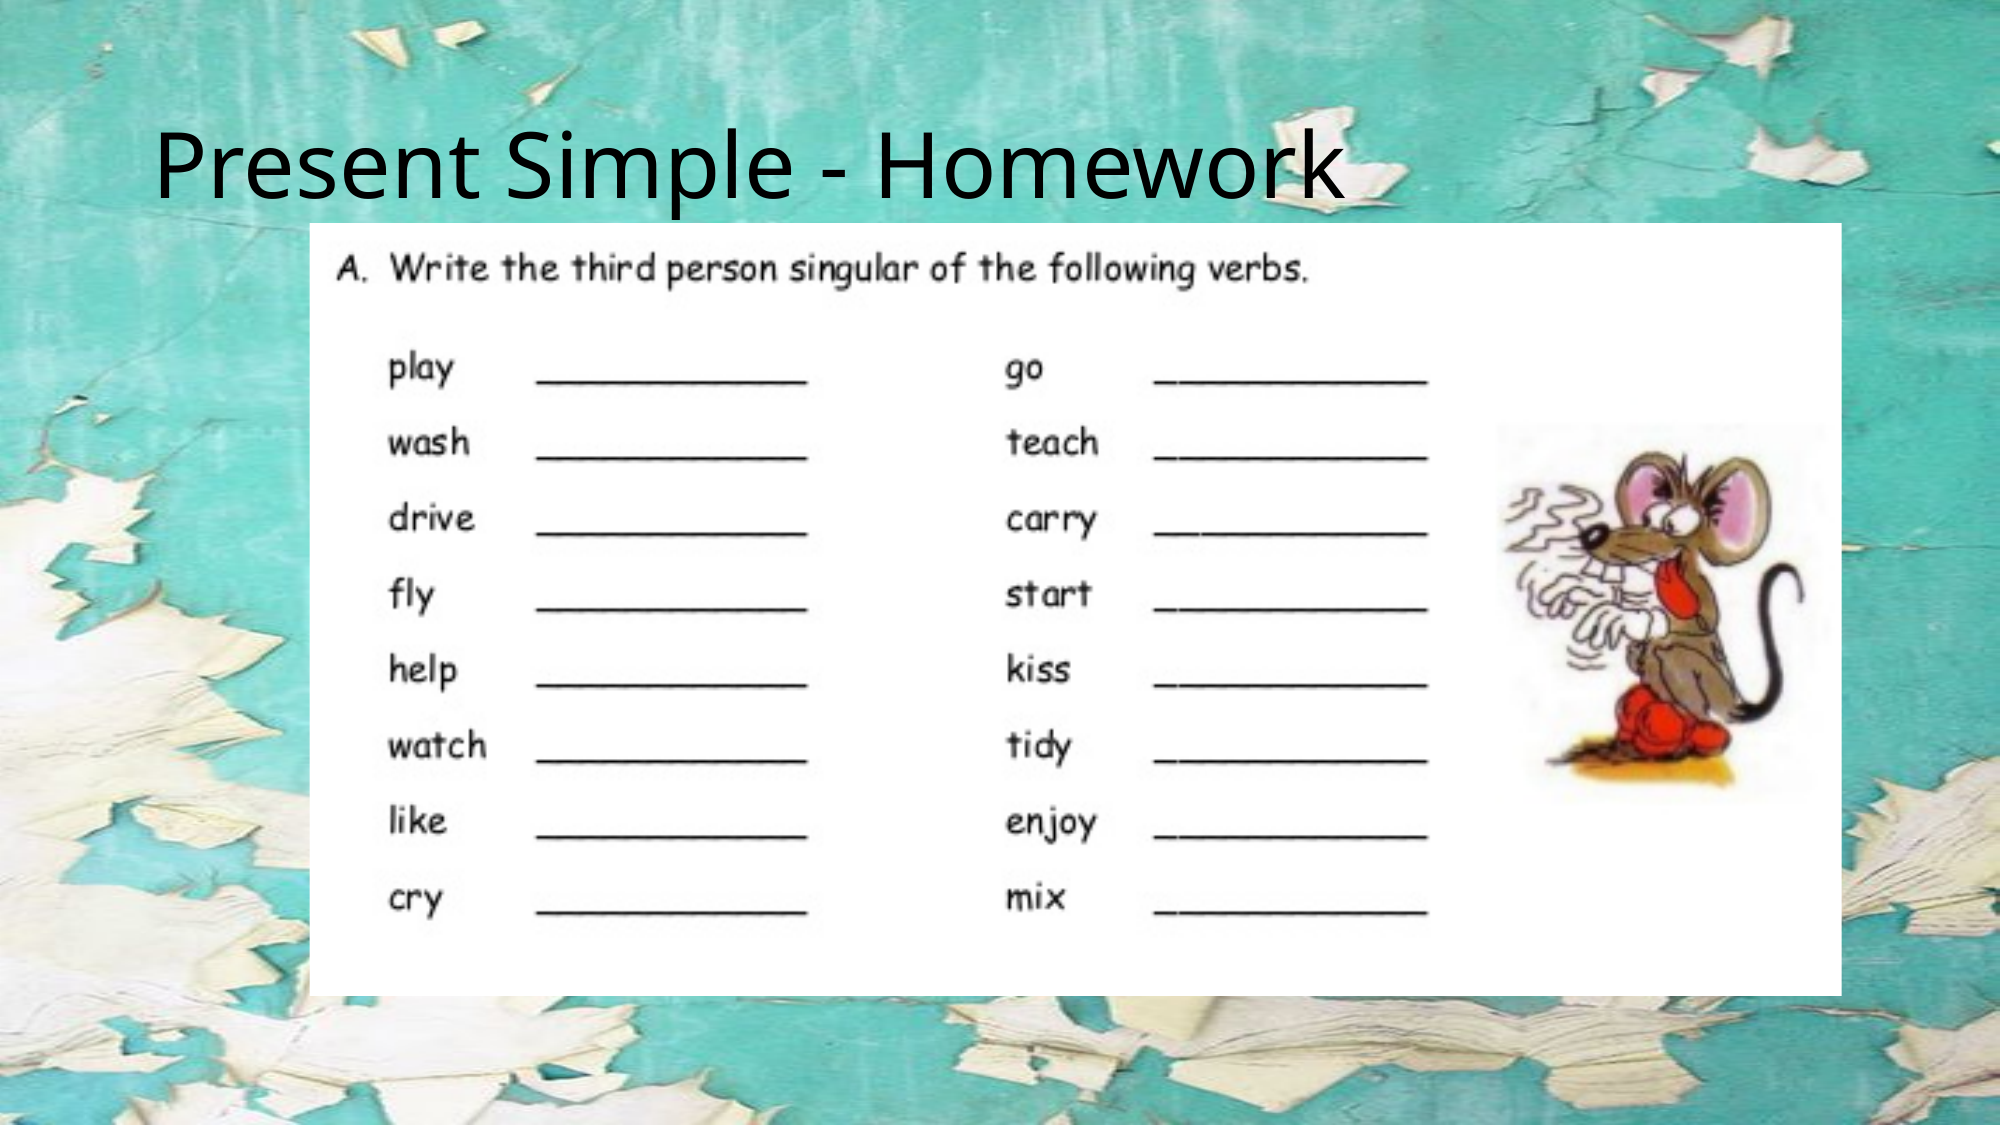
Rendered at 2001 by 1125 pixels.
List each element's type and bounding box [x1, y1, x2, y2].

list [309, 223, 1842, 996]
picture [0, 0, 2000, 1125]
